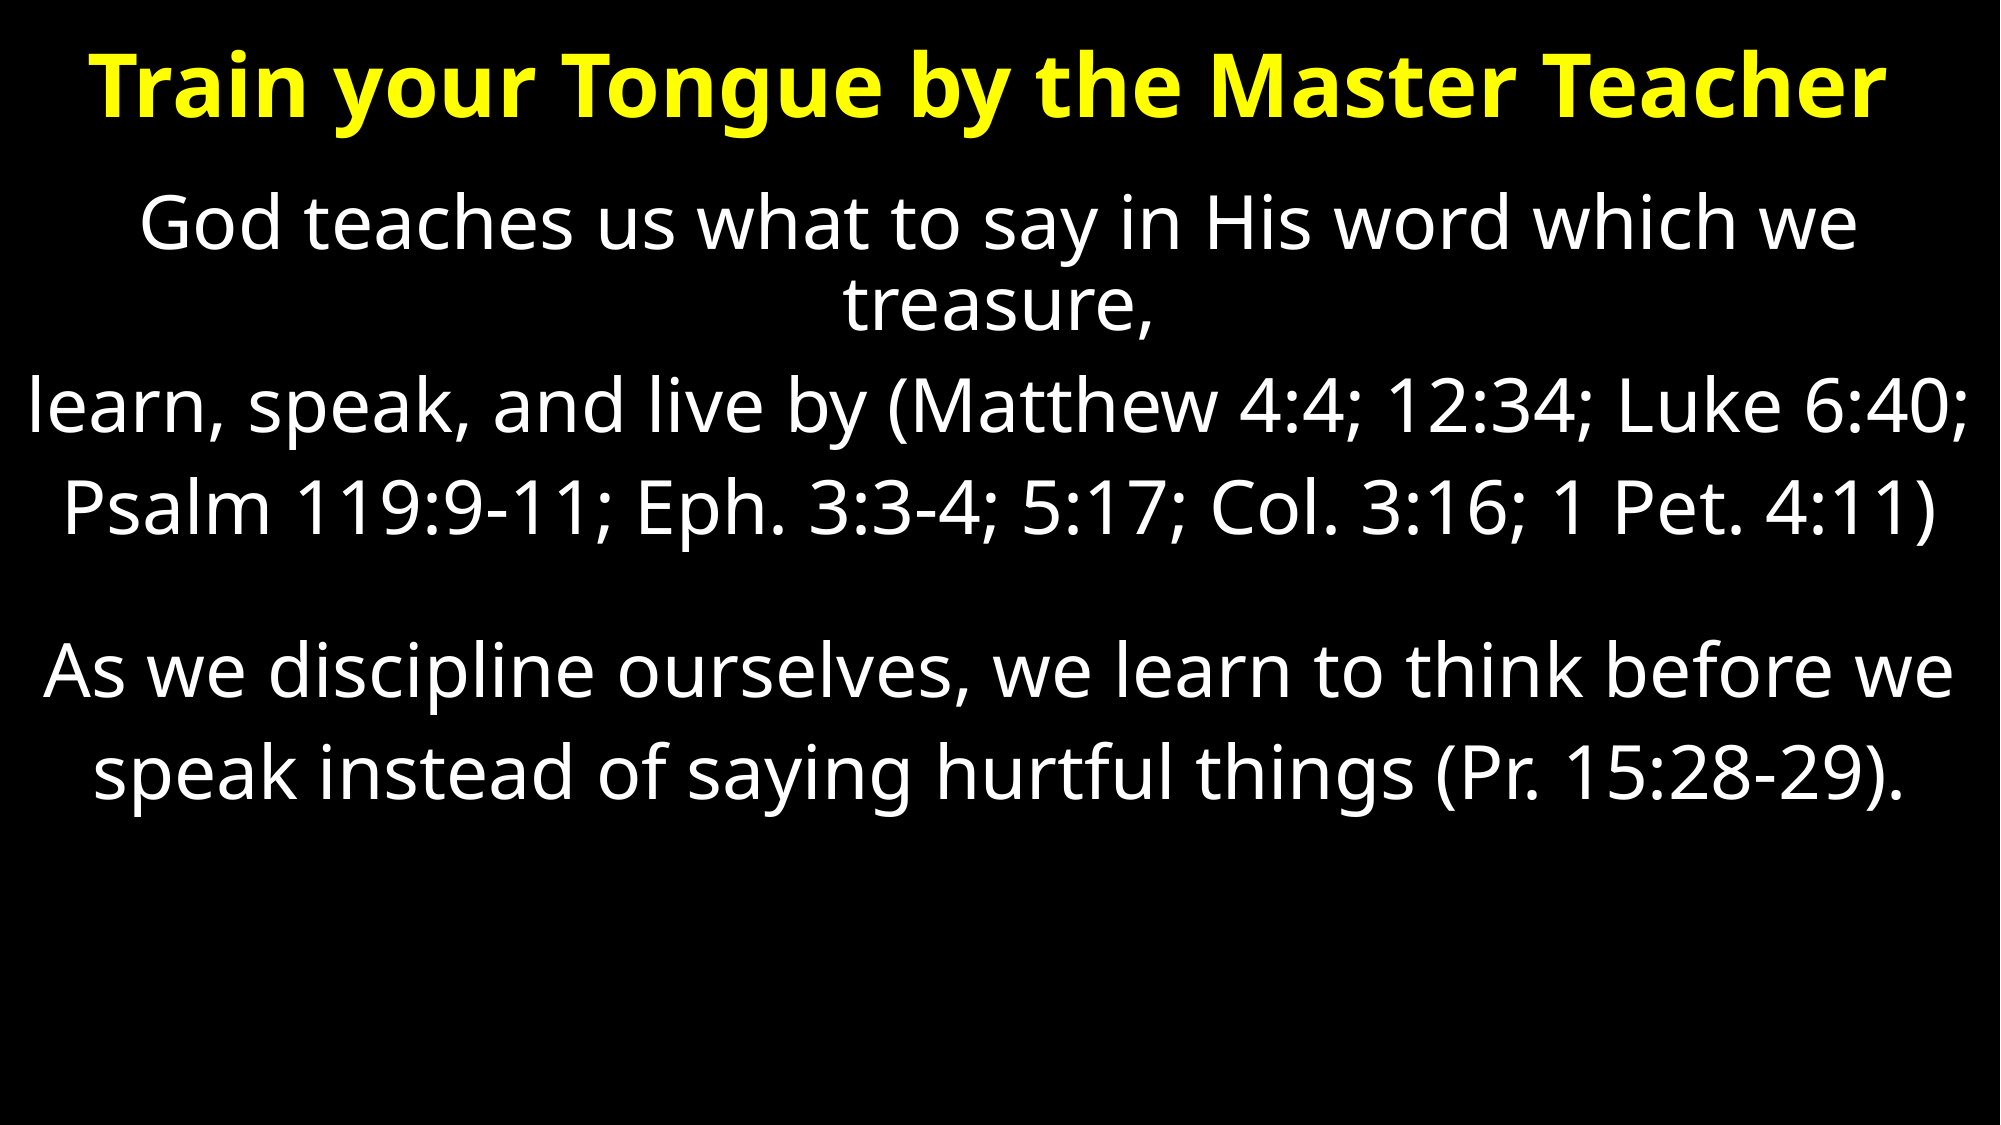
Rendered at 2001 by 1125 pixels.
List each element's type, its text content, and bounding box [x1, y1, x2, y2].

title Train your Tongue by the Master Teacher [0, 0, 2000, 177]
list God teaches us what to say in His word which we treasure, learn, speak, and live by (Matthew 4:4; 12:34; Luke 6:40; Psalm 119:9-11; Eph. 3:3-4; 5:17; Col. 3:16; 1 Pet. 4:11) As we discipline ourselves, we learn to think before we speak instead of saying hurtful things (Pr. 15:28-29). [0, 177, 2000, 1125]
